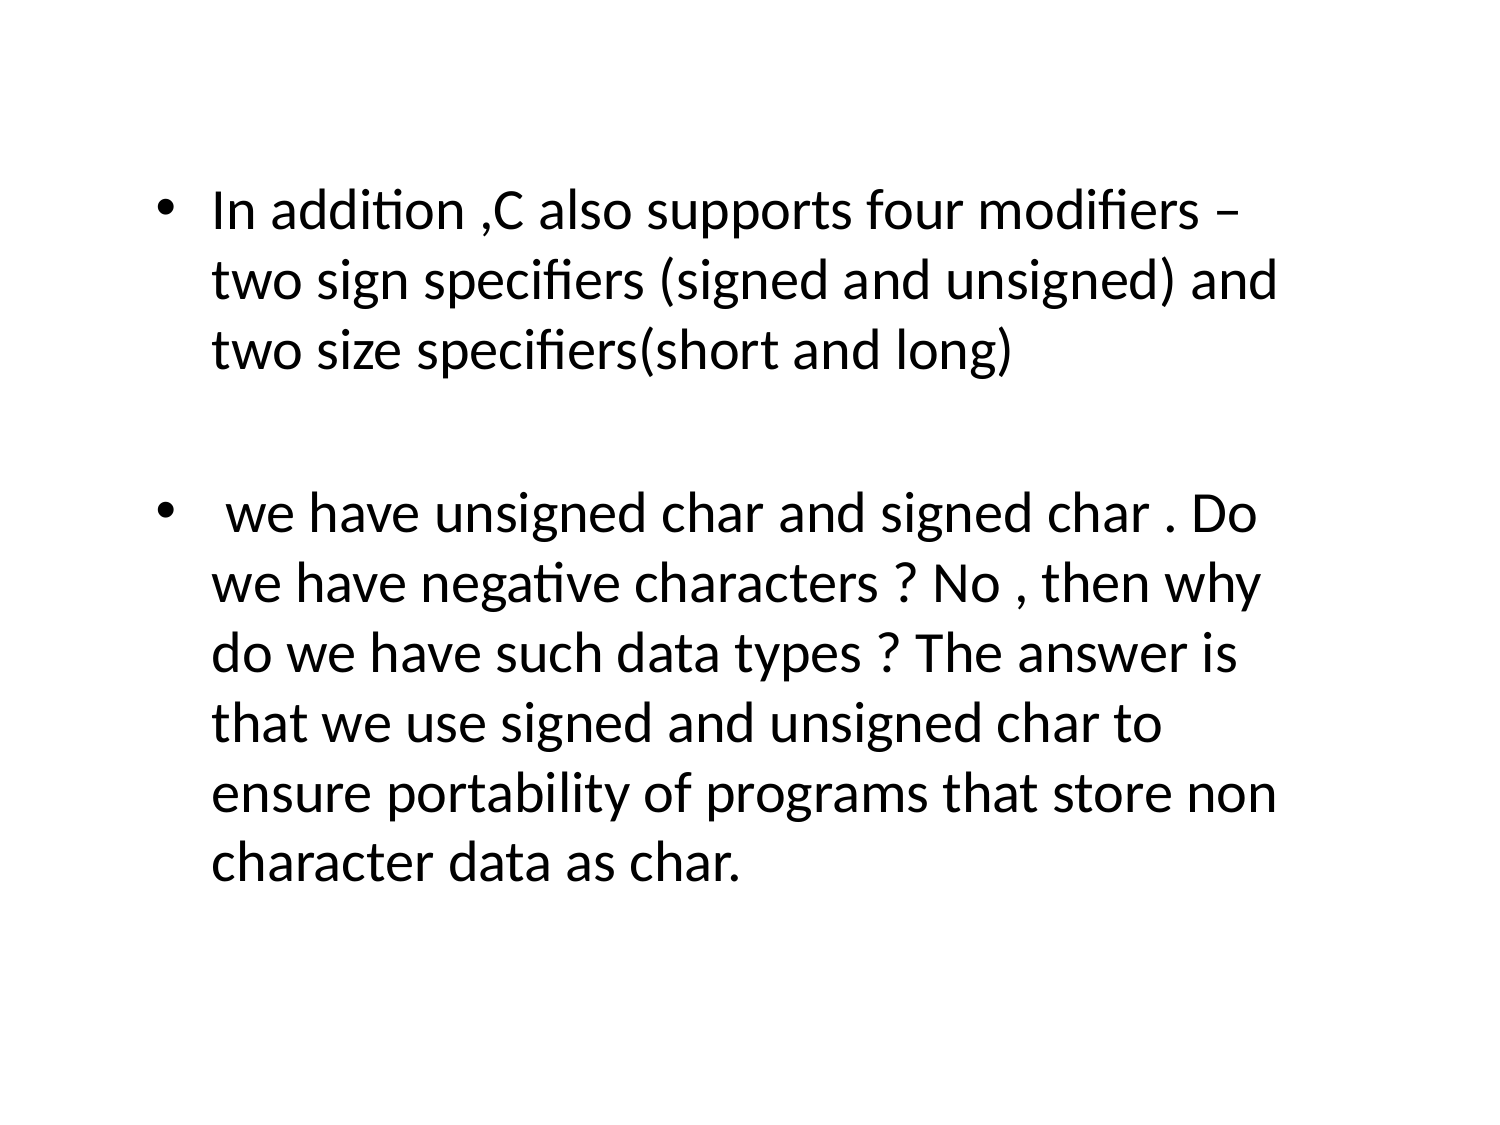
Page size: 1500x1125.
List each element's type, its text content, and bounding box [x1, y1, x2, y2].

list In addition ,C also supports four modifiers –two sign specifiers (signed and unsigned) and two size specifiers(short and long) we have unsigned char and signed char . Do we have negative characters ? No , then why do we have such data types ? The answer is that we use signed and unsigned char to ensure portability of programs that store non character data as char. [140, 164, 1297, 961]
